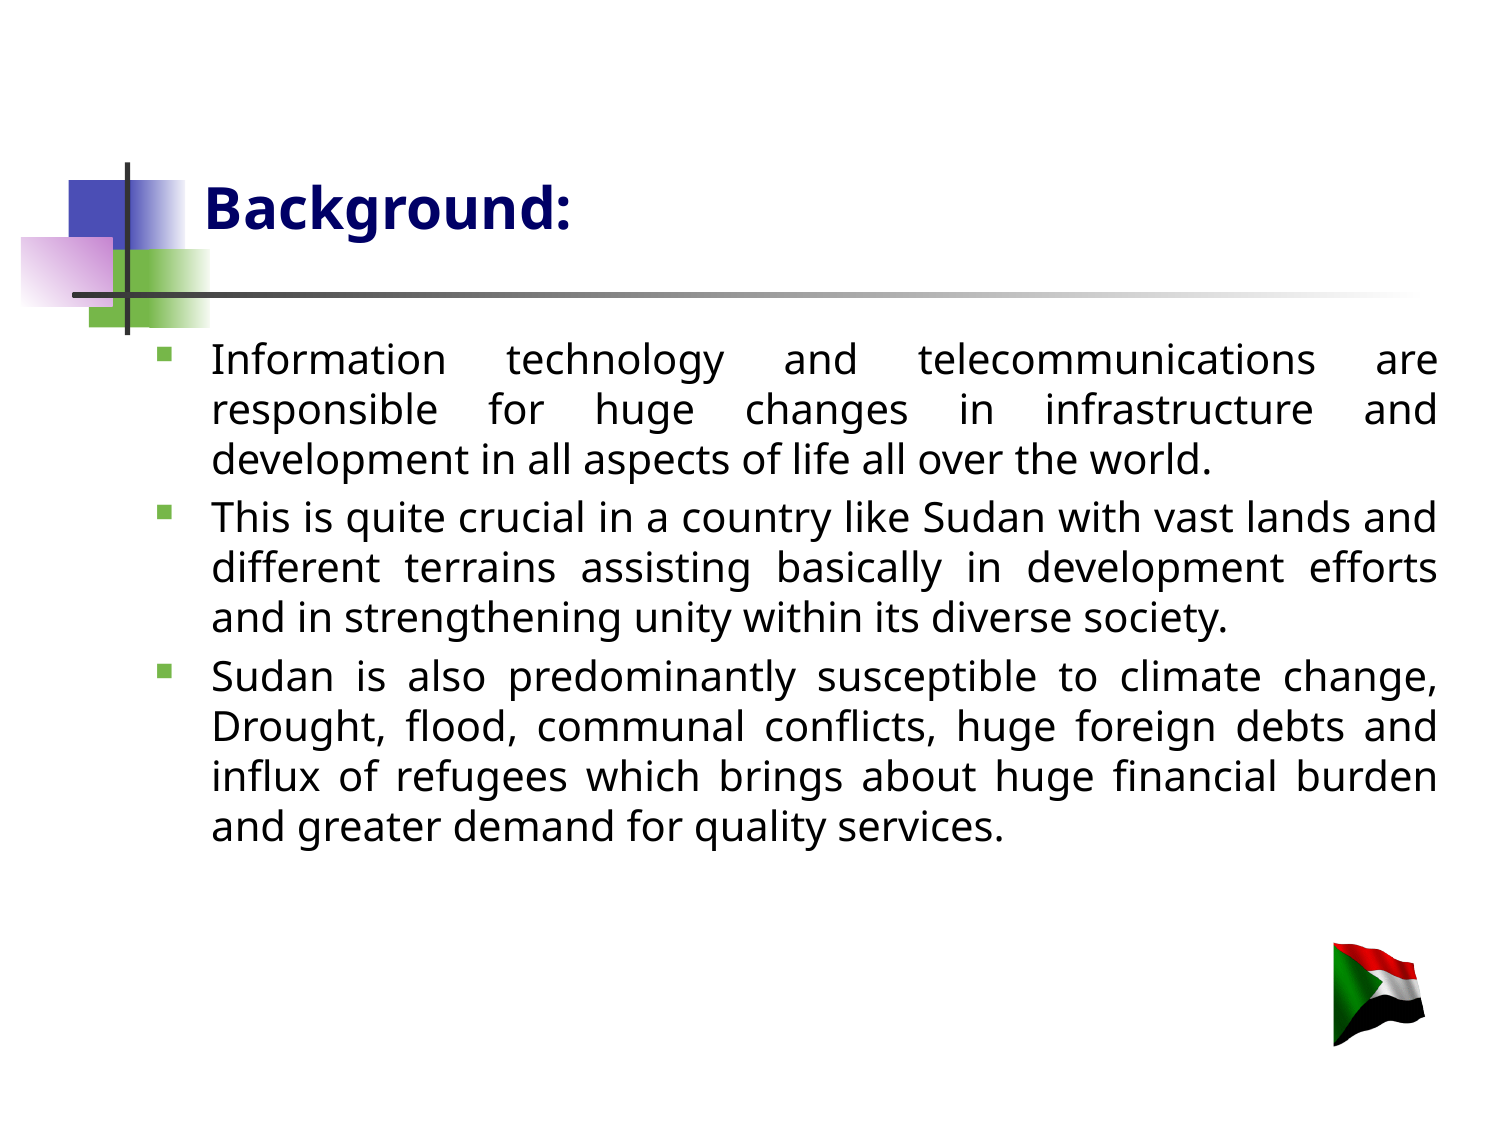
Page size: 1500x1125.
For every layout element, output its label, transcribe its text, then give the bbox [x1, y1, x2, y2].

picture [1324, 937, 1429, 1051]
list Information technology and telecommunications are responsible for huge changes in infrastructure and development in all aspects of life all over the world. This is quite crucial in a country like Sudan with vast lands and different terrains assisting basically in development efforts and in strengthening unity within its diverse society. Sudan is also predominantly susceptible to climate change, Drought, flood, communal conflicts, huge foreign debts and influx of refugees which brings about huge financial burden and greater demand for quality services. [125, 324, 1469, 1006]
title Background: [188, 137, 1468, 275]
